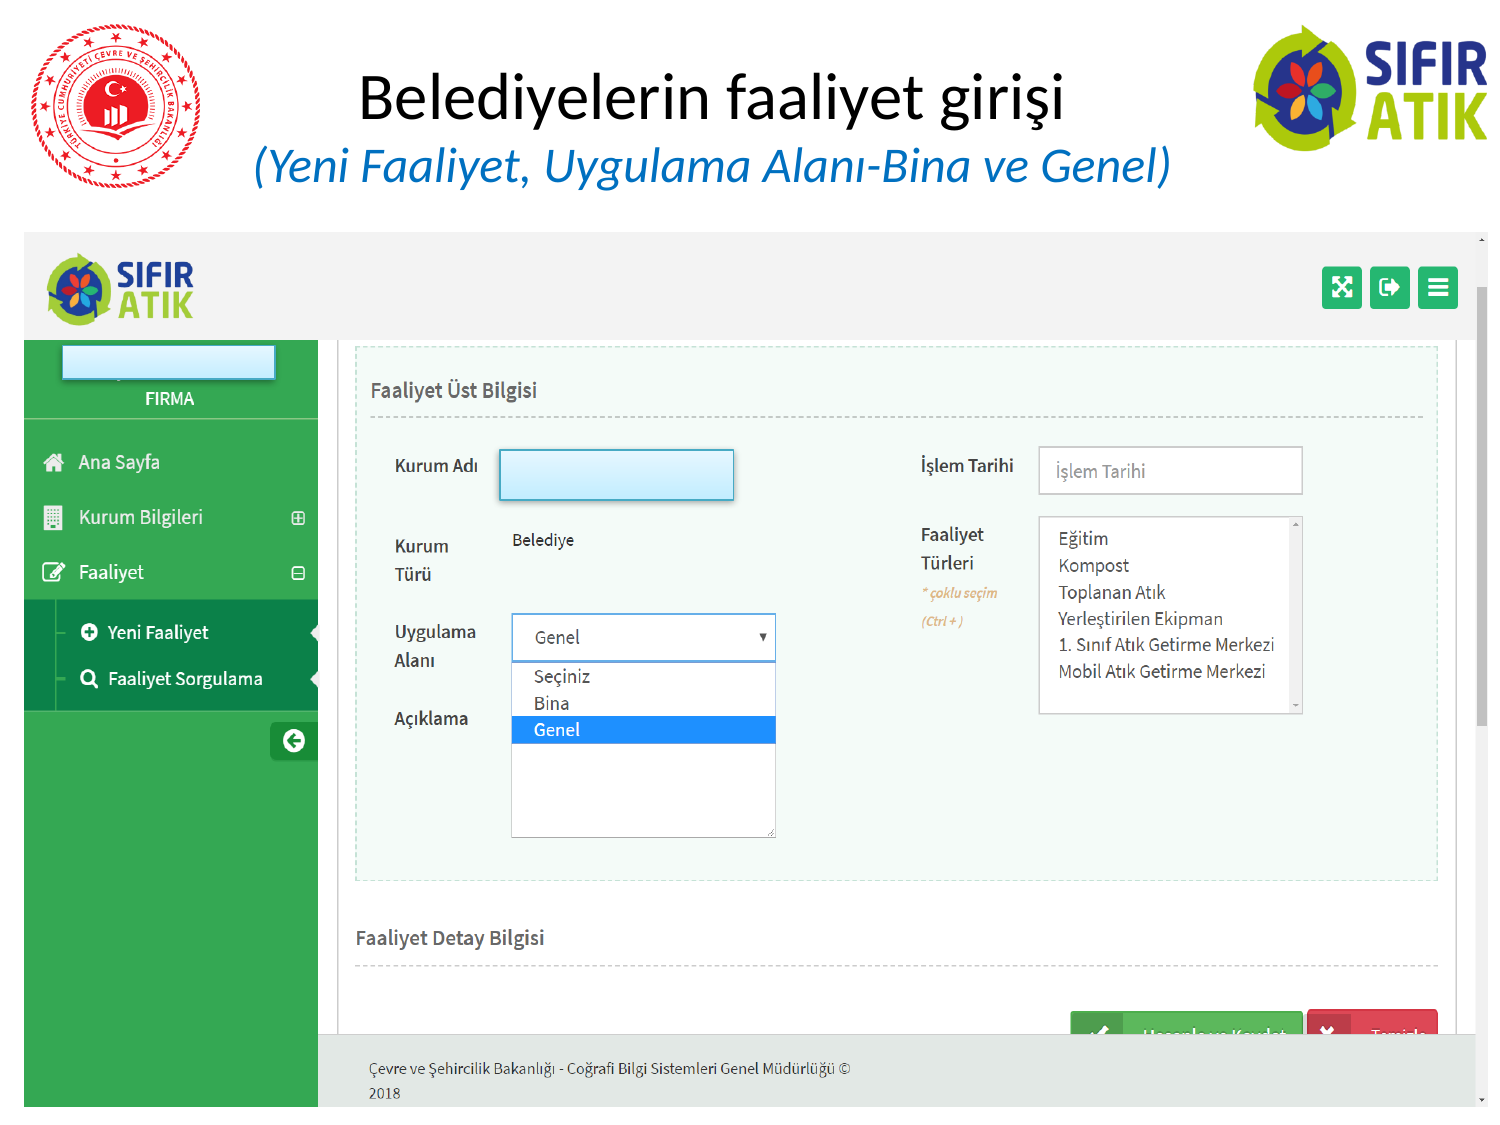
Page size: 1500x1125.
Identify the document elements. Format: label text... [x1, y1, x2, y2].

picture [1195, 0, 1500, 220]
picture [31, 24, 201, 188]
picture [24, 232, 1488, 1107]
text_box Belediyelerin faaliyet girişi (Yeni Faaliyet, Uygulama Alanı-Bina ve Genel) [37, 45, 1388, 230]
